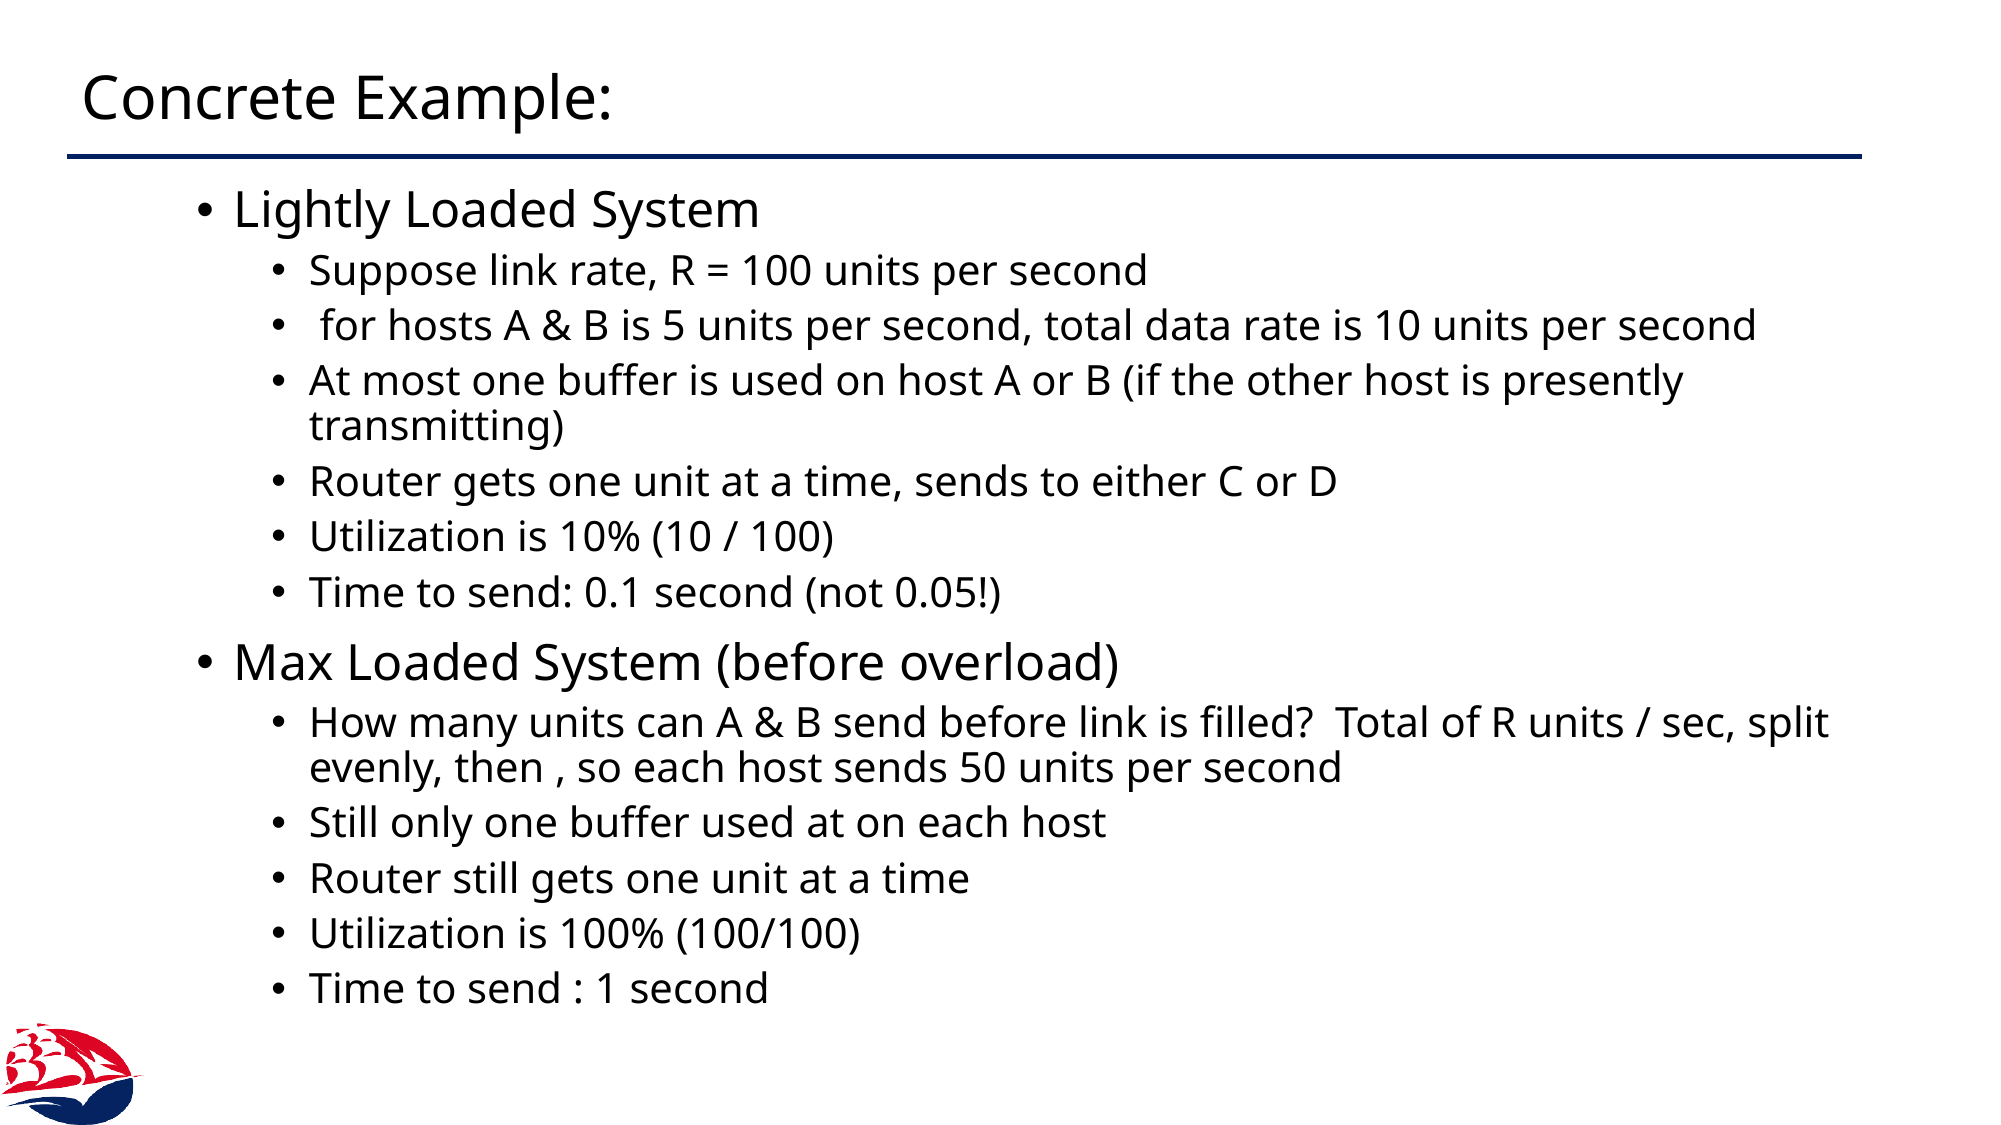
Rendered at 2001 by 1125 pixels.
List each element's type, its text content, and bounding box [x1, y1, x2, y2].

picture [0, 1023, 149, 1125]
title Concrete Example: [66, 59, 1863, 141]
